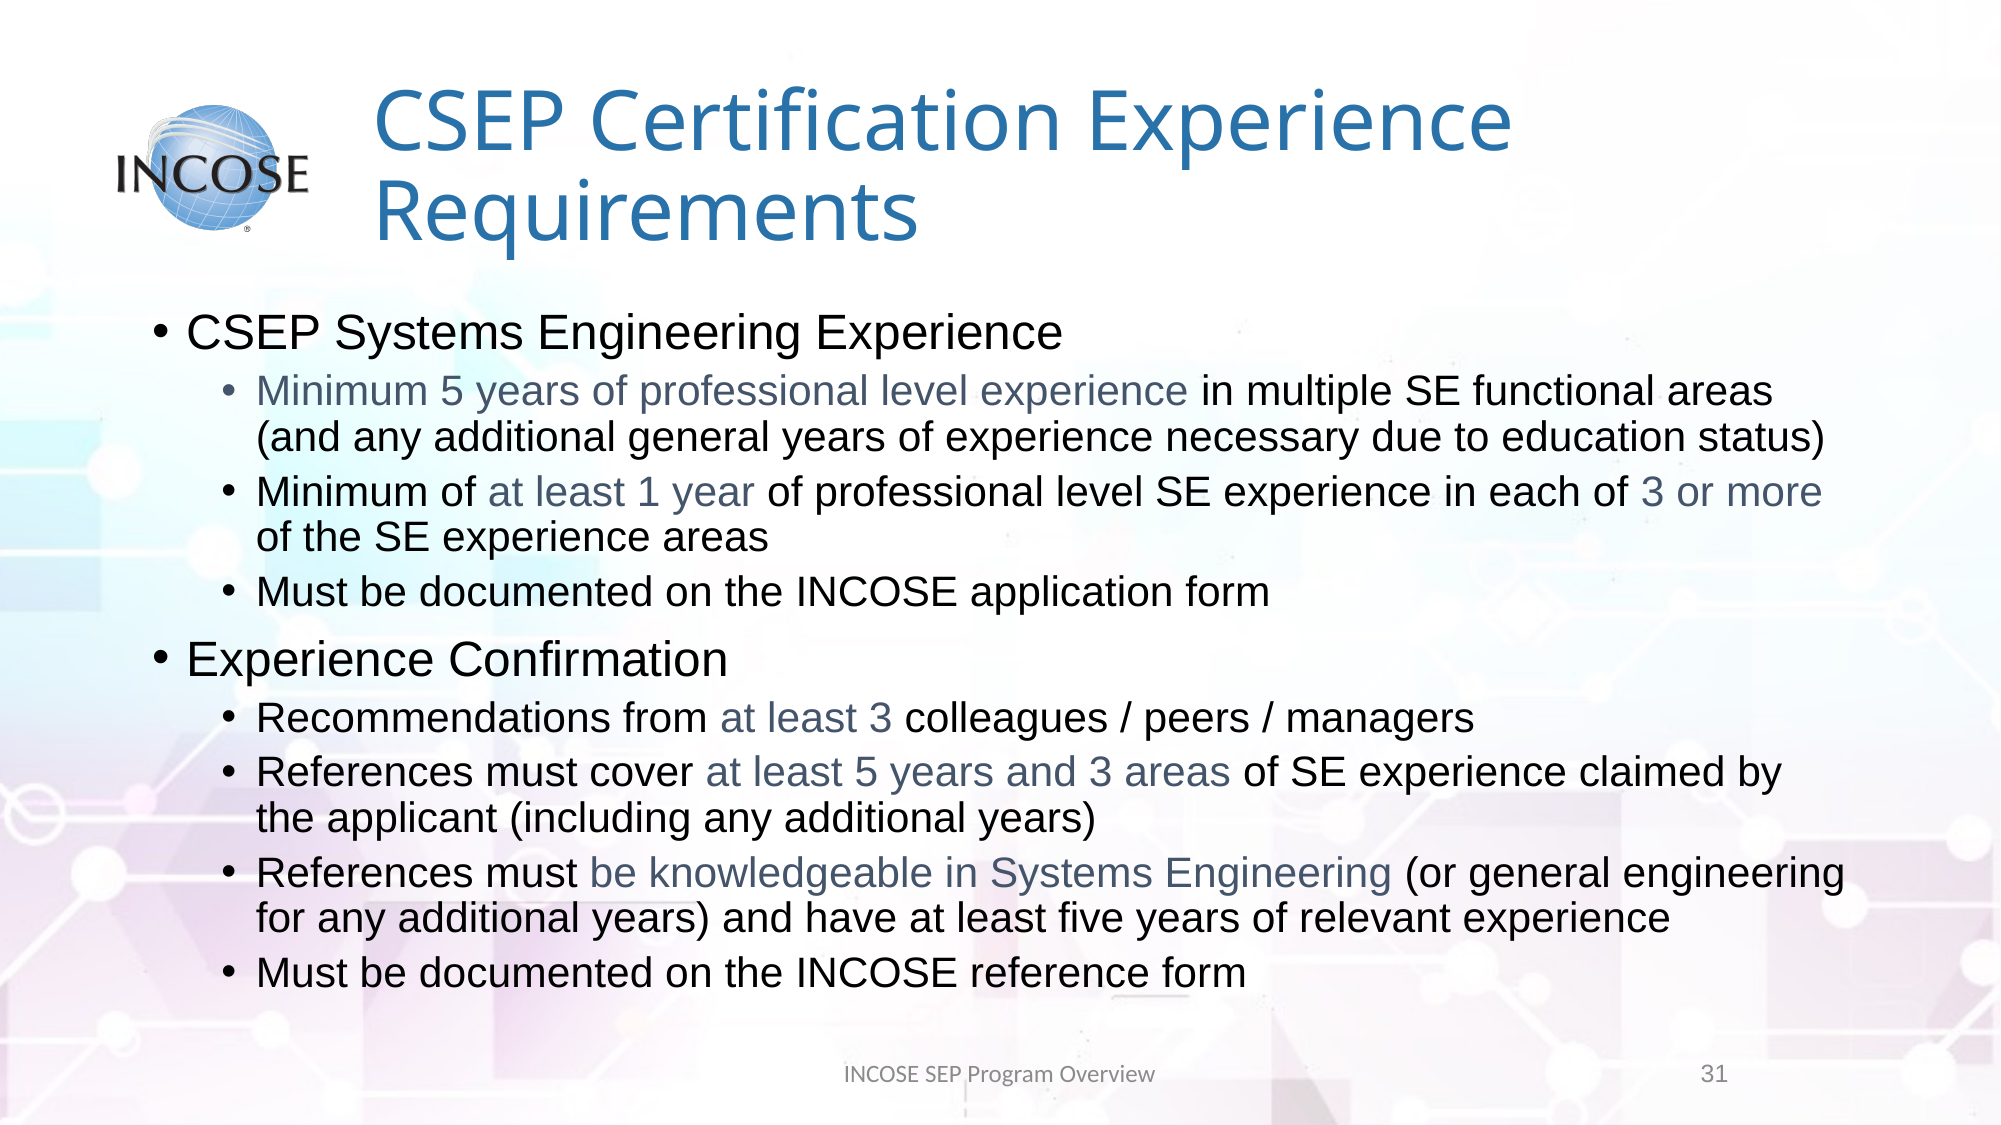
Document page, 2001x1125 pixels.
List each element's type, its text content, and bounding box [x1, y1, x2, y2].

title CSEP Certification Experience Requirements [356, 59, 1863, 278]
list CSEP Systems Engineering Experience Minimum 5 years of professional level experience in multiple SE functional areas (and any additional general years of experience necessary due to education status) Minimum of at least 1 year of professional level SE experience in each of 3 or more of the SE experience areas Must be documented on the INCOSE application form Experience Confirmation Recommendations from at least 3 colleagues / peers / managers References must cover at least 5 years and 3 areas of SE experience claimed by the applicant (including any additional years) References must be knowledgeable in Systems Engineering (or general engineering for any additional years) and have at least five years of relevant experience Must be documented on the INCOSE reference form [137, 299, 1863, 1014]
picture [0, 0, 2000, 1125]
footer INCOSE SEP Program Overview [662, 1042, 1338, 1103]
slide_number 31 [1651, 1042, 1744, 1103]
